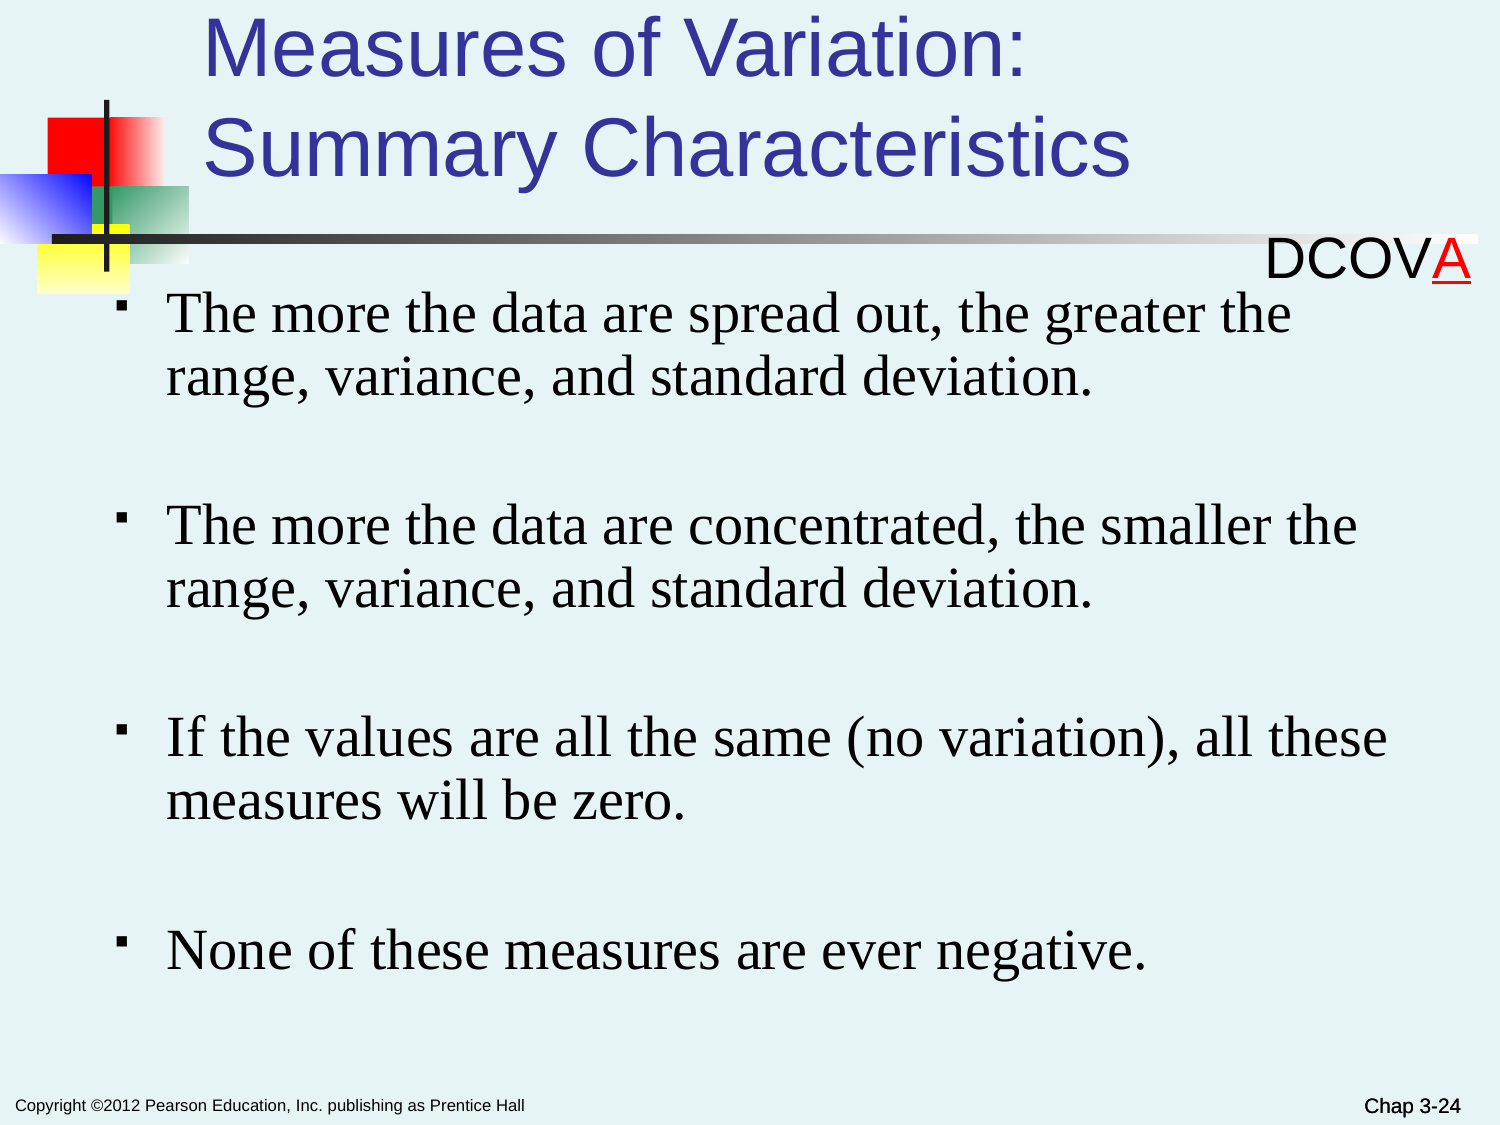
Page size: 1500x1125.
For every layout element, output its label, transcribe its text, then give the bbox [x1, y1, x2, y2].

text_box Chap 3-24 [1125, 1071, 1475, 1125]
text_box DCOVA [1249, 212, 1486, 298]
list The more the data are spread out, the greater the range, variance, and standard deviation. The more the data are concentrated, the smaller the range, variance, and standard deviation. If the values are all the same (no variation), all these measures will be zero. None of these measures are ever negative. [99, 274, 1426, 978]
footer Copyright ©2012 Pearson Education, Inc. publishing as Prentice Hall [0, 1087, 938, 1125]
title Measures of Variation: Summary Characteristics [188, 37, 1401, 201]
